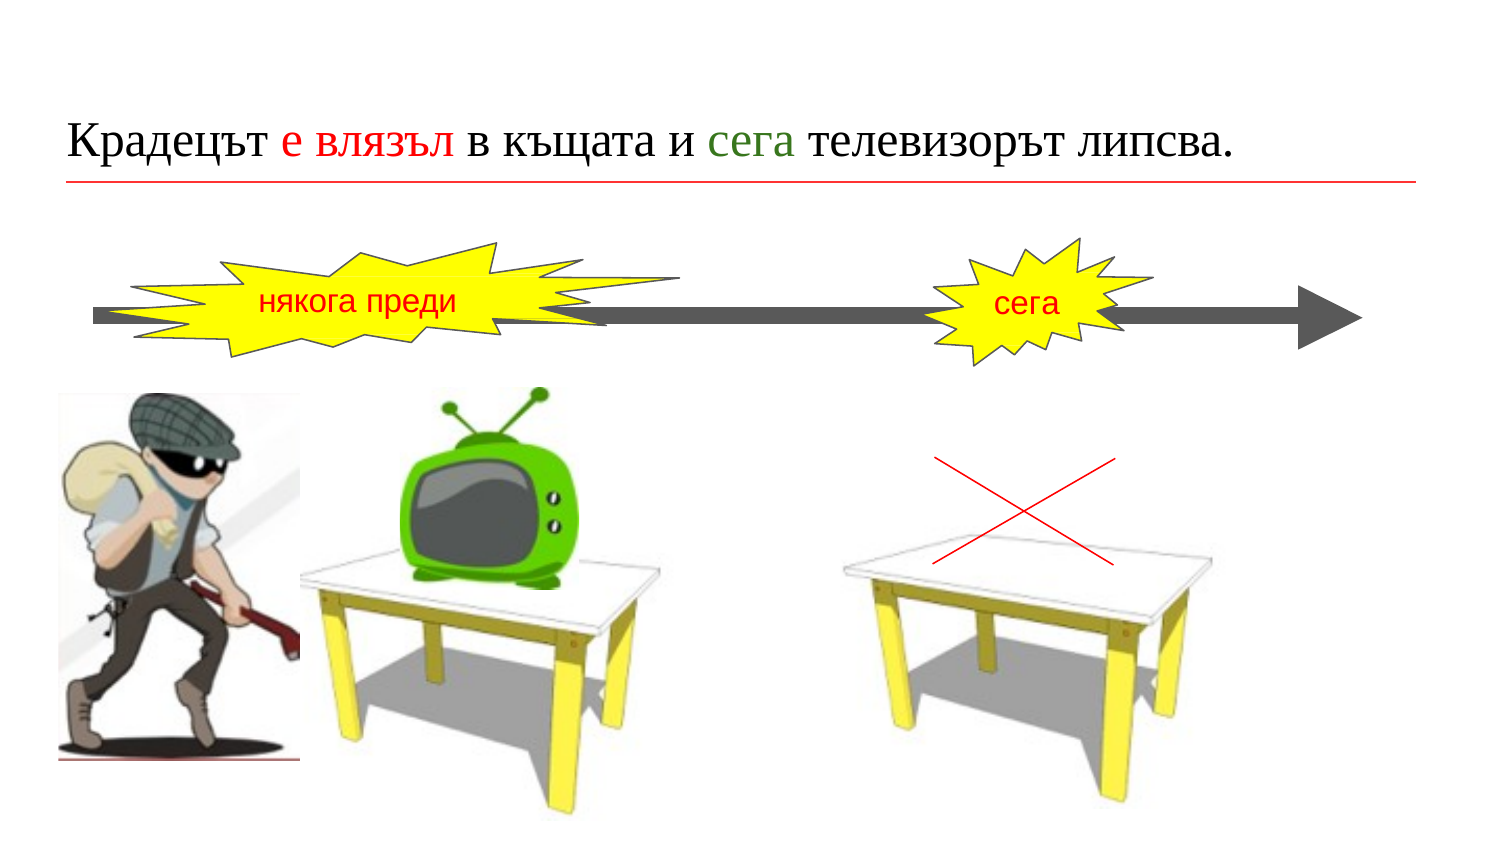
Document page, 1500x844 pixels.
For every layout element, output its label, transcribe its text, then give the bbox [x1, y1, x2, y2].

text_box [920, 238, 1154, 366]
text_box някога преди [256, 277, 462, 320]
text_box [825, 510, 1238, 809]
title Крадецът е влязъл в къщата и сега телевизорът липсва. [64, 104, 1244, 248]
text_box [99, 242, 680, 358]
text_box сега [991, 279, 1061, 322]
text_box [272, 520, 686, 821]
text_box [399, 387, 580, 590]
text_box [1298, 285, 1363, 350]
text_box [58, 393, 300, 761]
